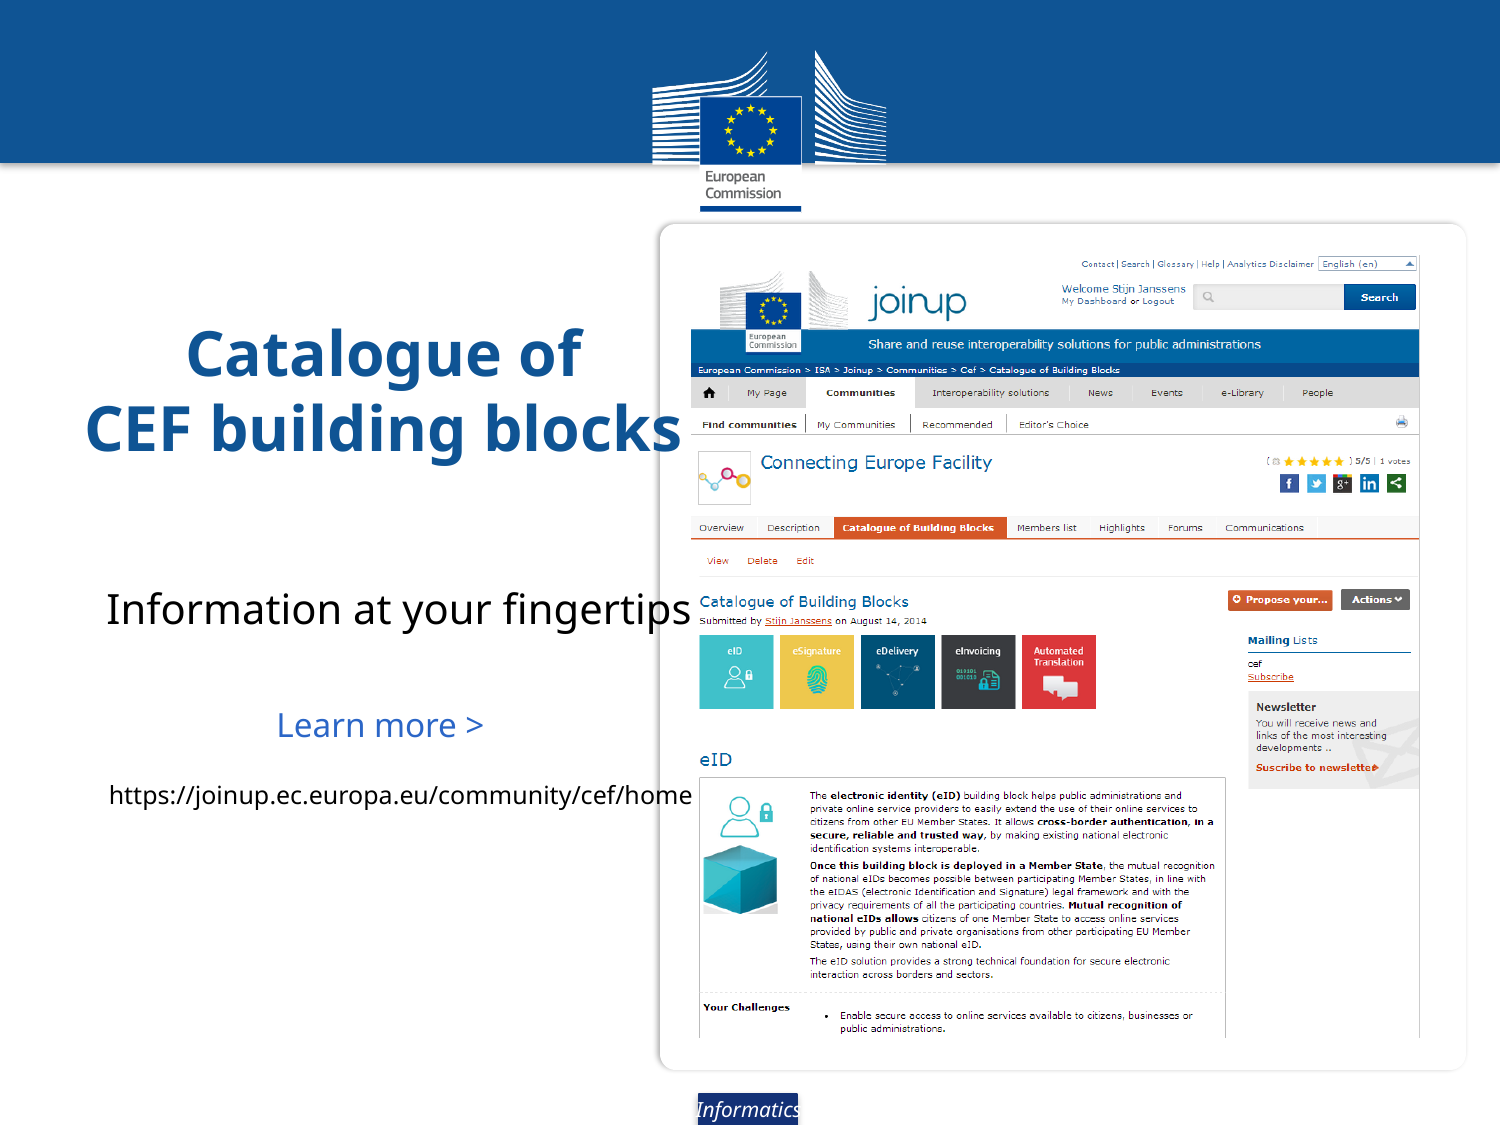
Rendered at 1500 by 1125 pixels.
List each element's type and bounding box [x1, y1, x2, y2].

text_box [0, 306, 777, 819]
picture [690, 255, 1435, 1039]
